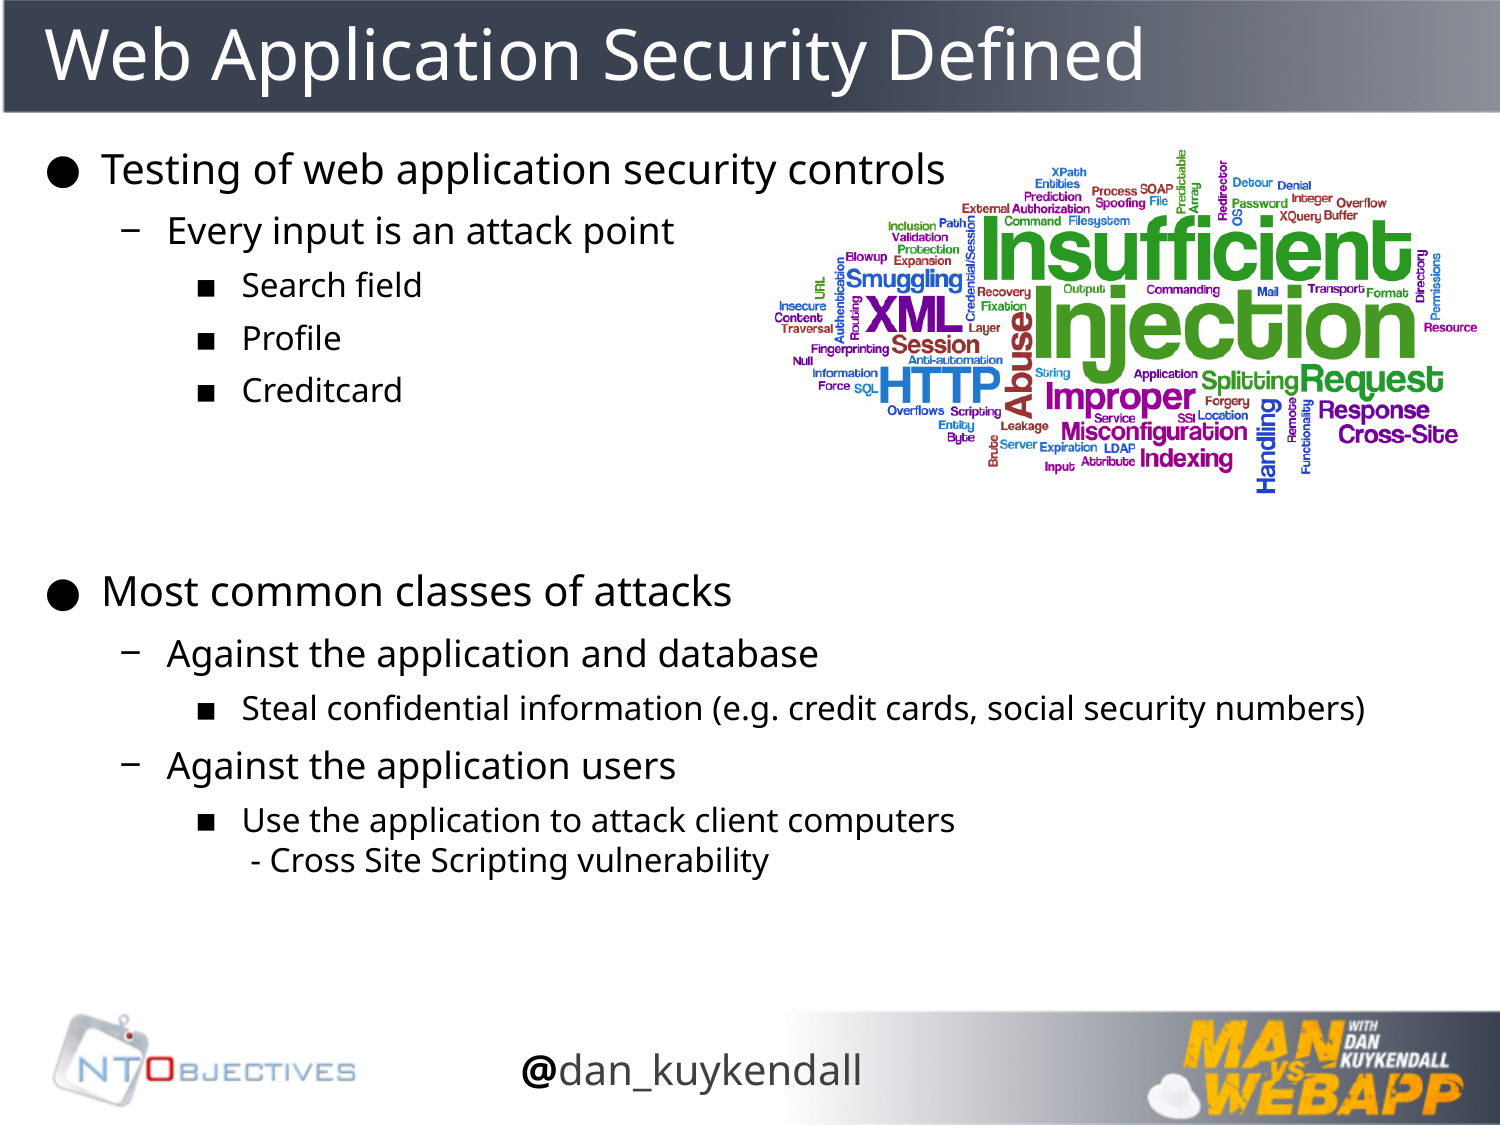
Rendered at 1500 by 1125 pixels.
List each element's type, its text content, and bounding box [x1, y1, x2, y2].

title Web Application Security Defined [29, 0, 1470, 112]
list Testing of web application security controls Every input is an attack point Search field Profile Creditcard Most common classes of attacks Against the application and database Steal confidential information (e.g. credit cards, social security numbers) Against the application users Use the application to attack client computers - Cross Site Scripting vulnerability [29, 134, 1470, 1013]
picture [0, 0, 1500, 1125]
